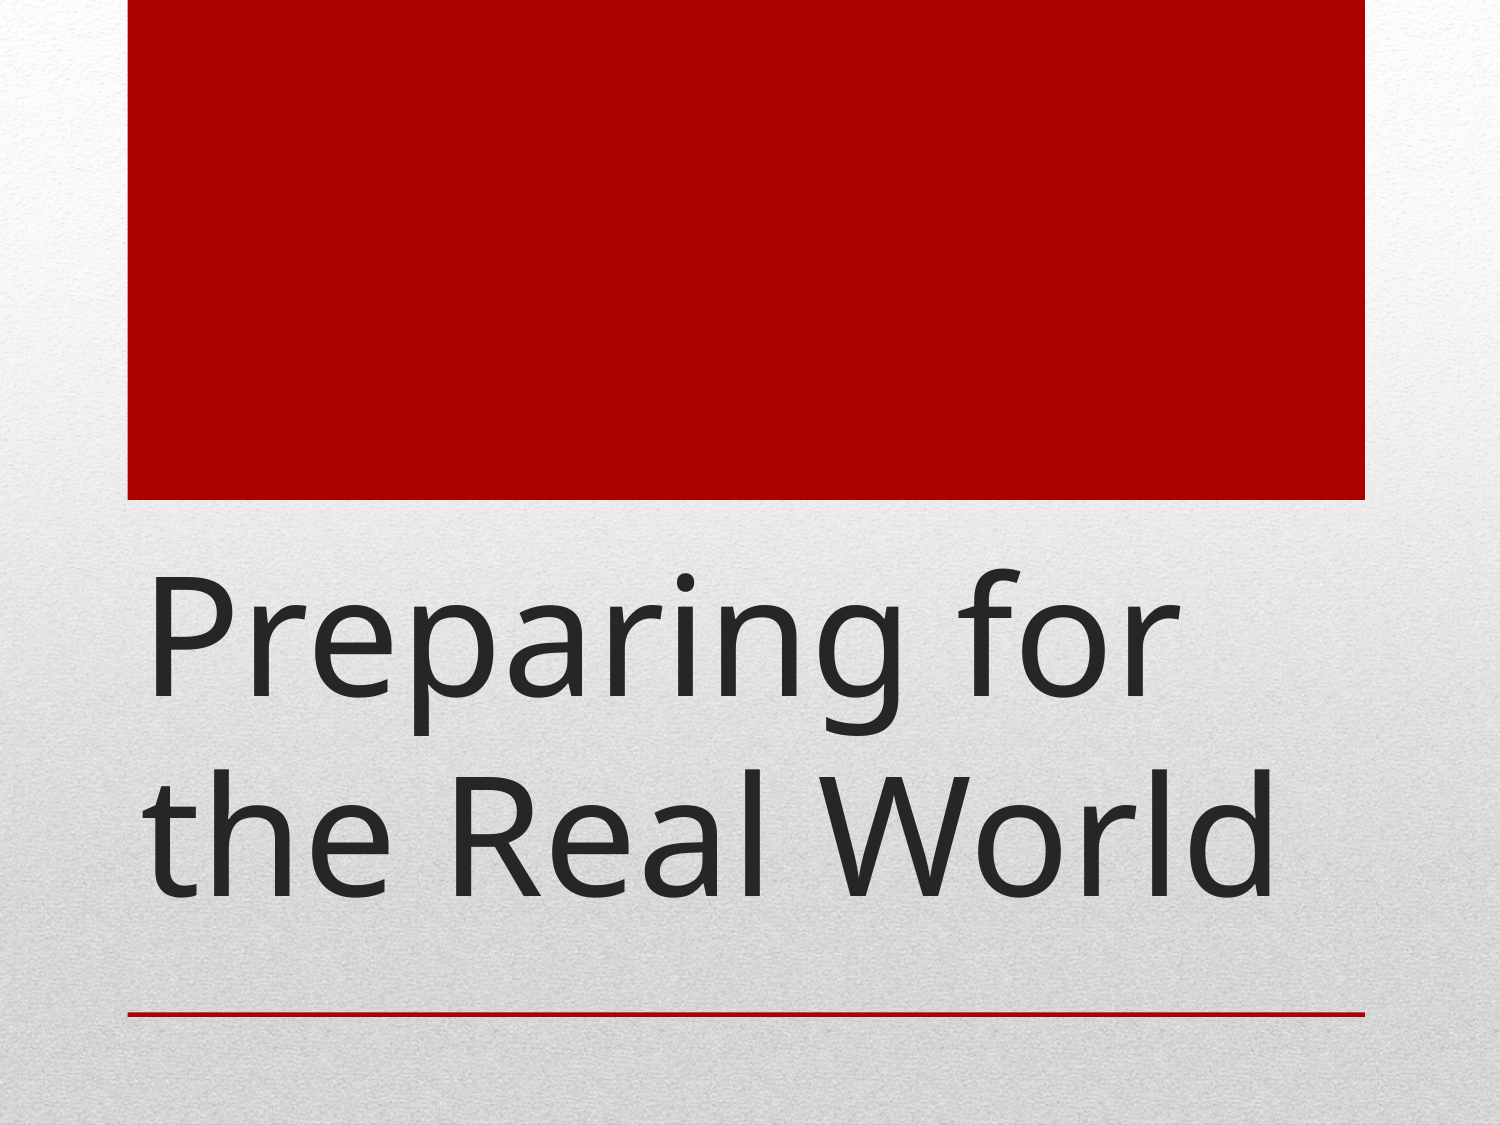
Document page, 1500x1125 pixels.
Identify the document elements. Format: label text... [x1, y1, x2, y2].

title Preparing for the Real World [125, 525, 1363, 938]
